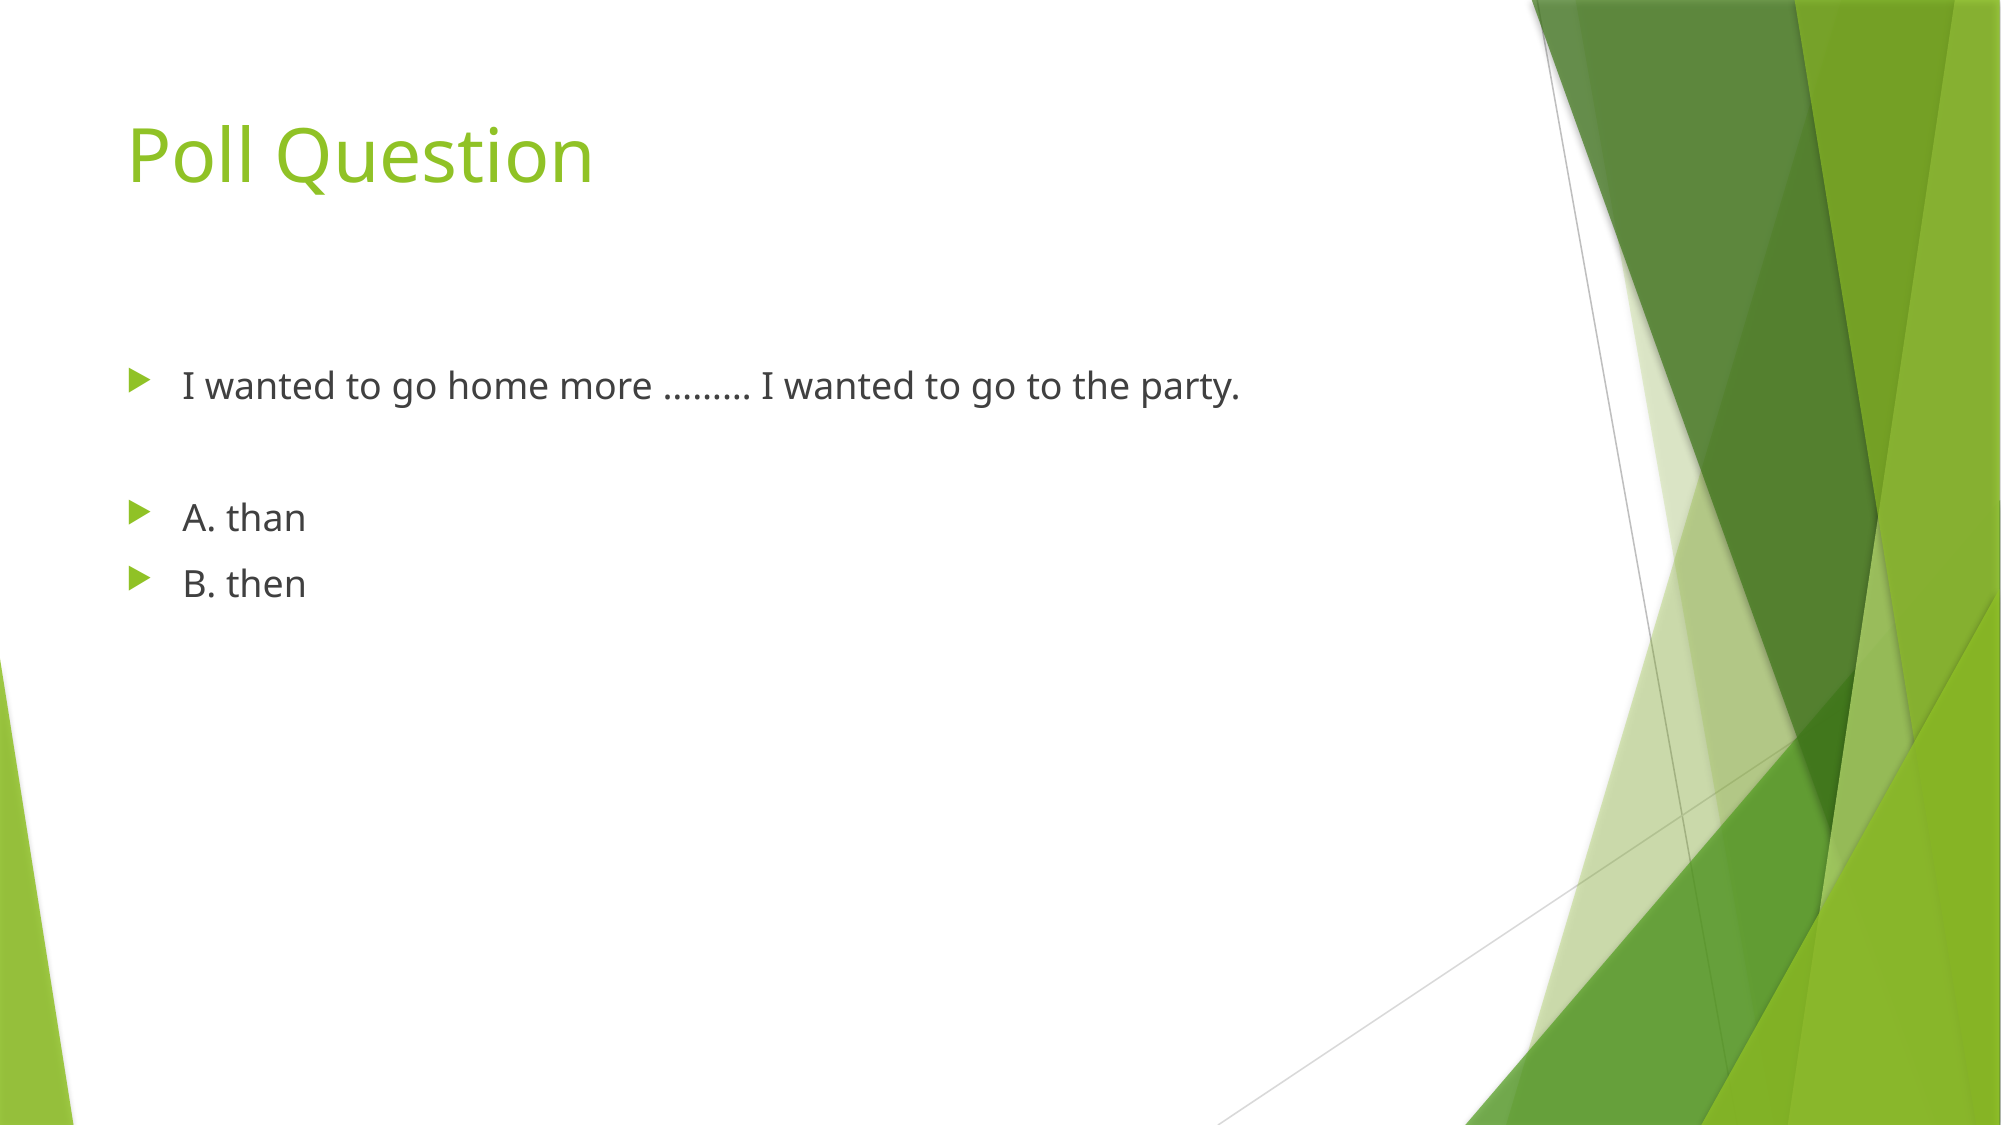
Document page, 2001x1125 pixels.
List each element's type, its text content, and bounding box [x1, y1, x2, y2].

title Poll Question [111, 99, 1522, 317]
list I wanted to go home more ……… I wanted to go to the party. A. than B. then [111, 354, 1522, 992]
